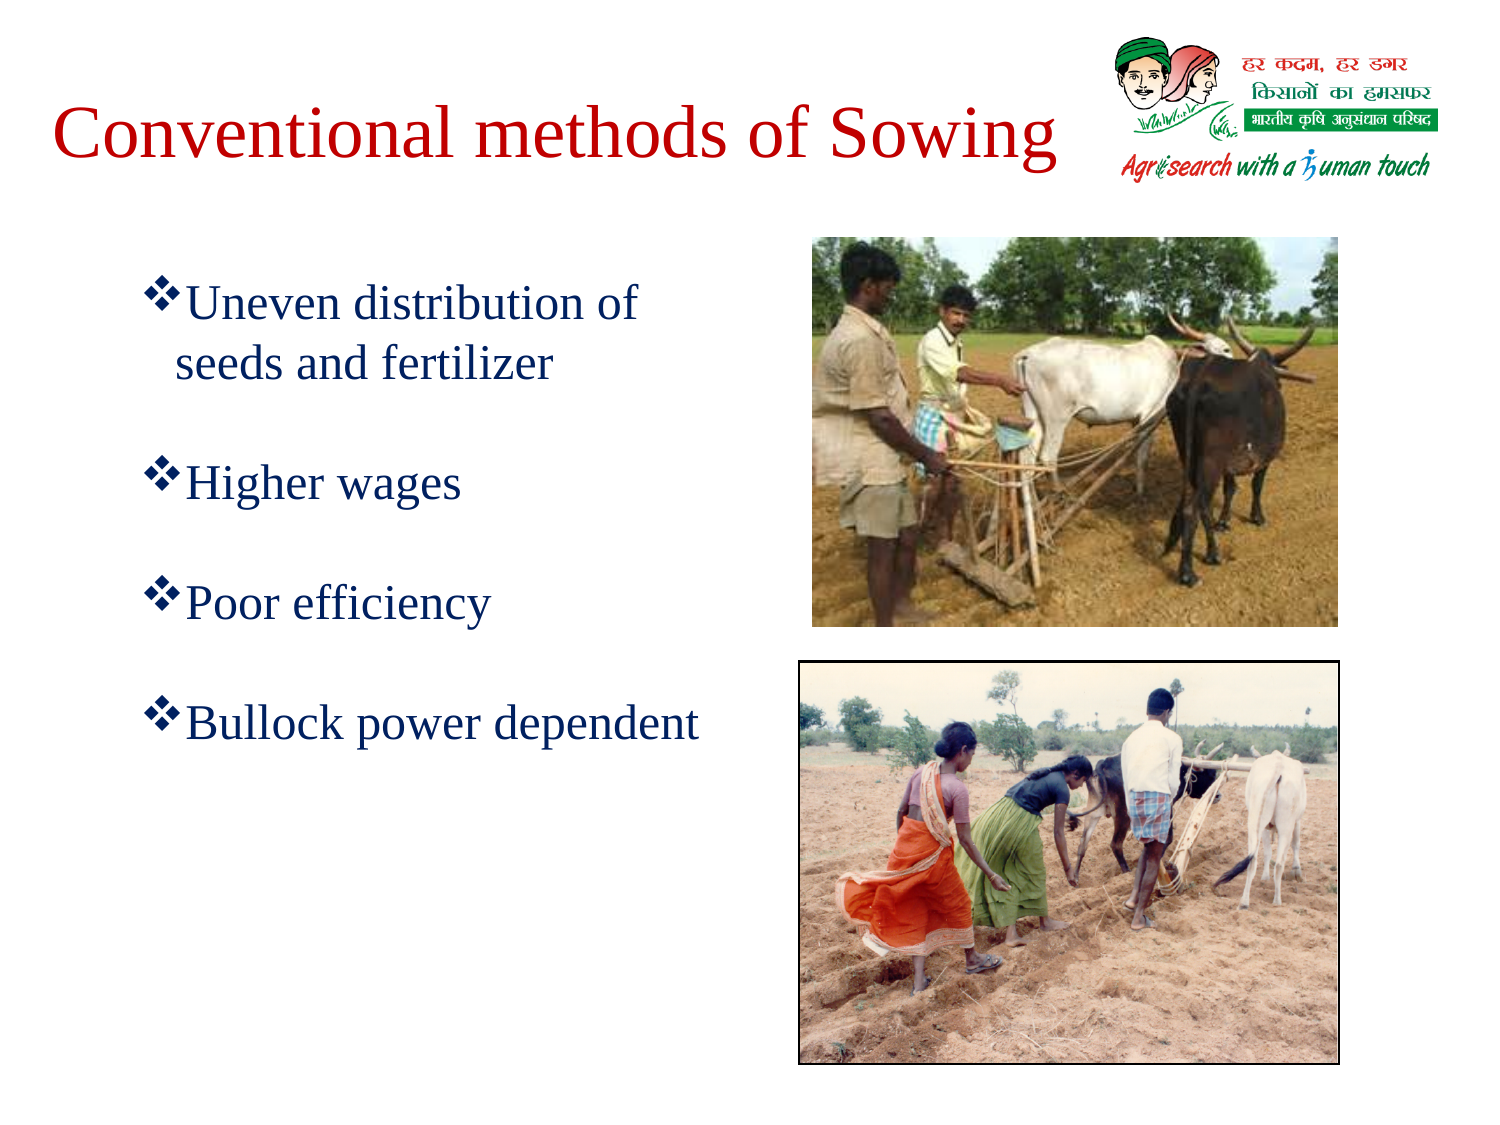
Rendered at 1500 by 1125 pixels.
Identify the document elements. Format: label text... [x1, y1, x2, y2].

text_box Uneven distribution of seeds and fertilizer Higher wages Poor efficiency Bullock power dependent [125, 262, 750, 758]
picture [812, 237, 1338, 627]
picture [1112, 37, 1438, 183]
text_box Conventional methods of Sowing [37, 74, 1100, 180]
picture [799, 662, 1338, 1064]
